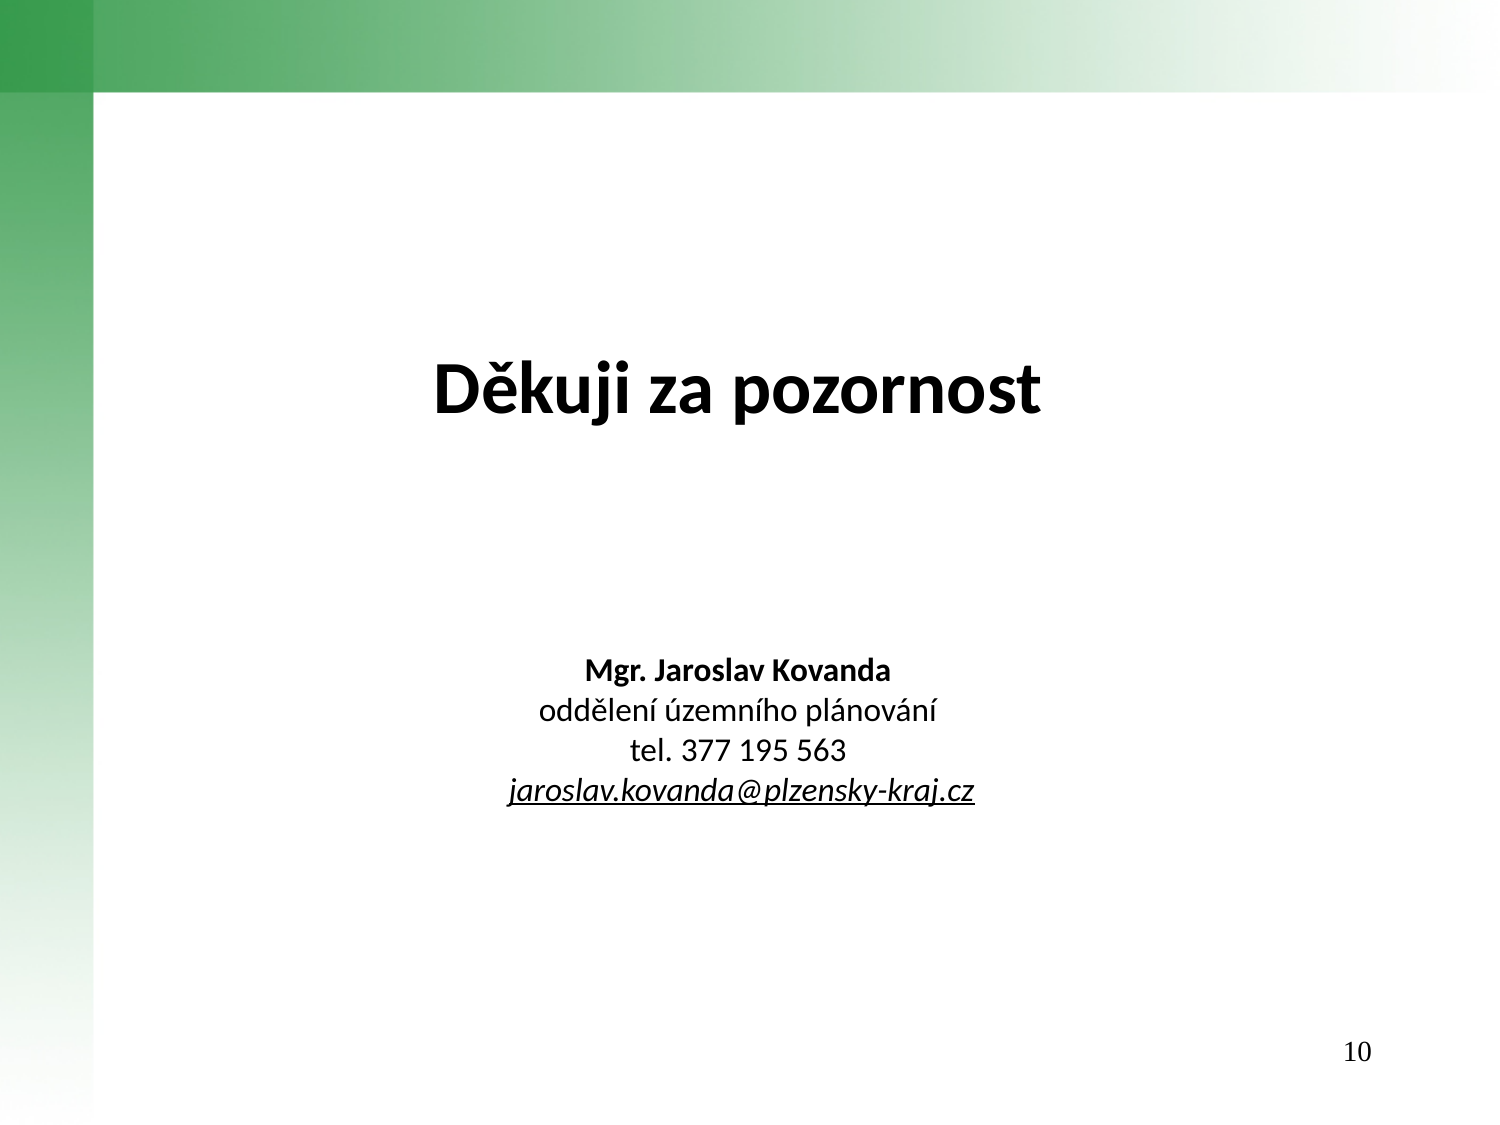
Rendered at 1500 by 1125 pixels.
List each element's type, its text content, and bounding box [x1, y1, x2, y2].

picture [0, 0, 1500, 1125]
text_box Děkuji za pozornost Mgr. Jaroslav Kovanda oddělení územního plánování tel. 377 195 563 jaroslav.kovanda@plzensky-kraj.cz [395, 290, 1081, 815]
slide_number 10 [1074, 1024, 1388, 1101]
